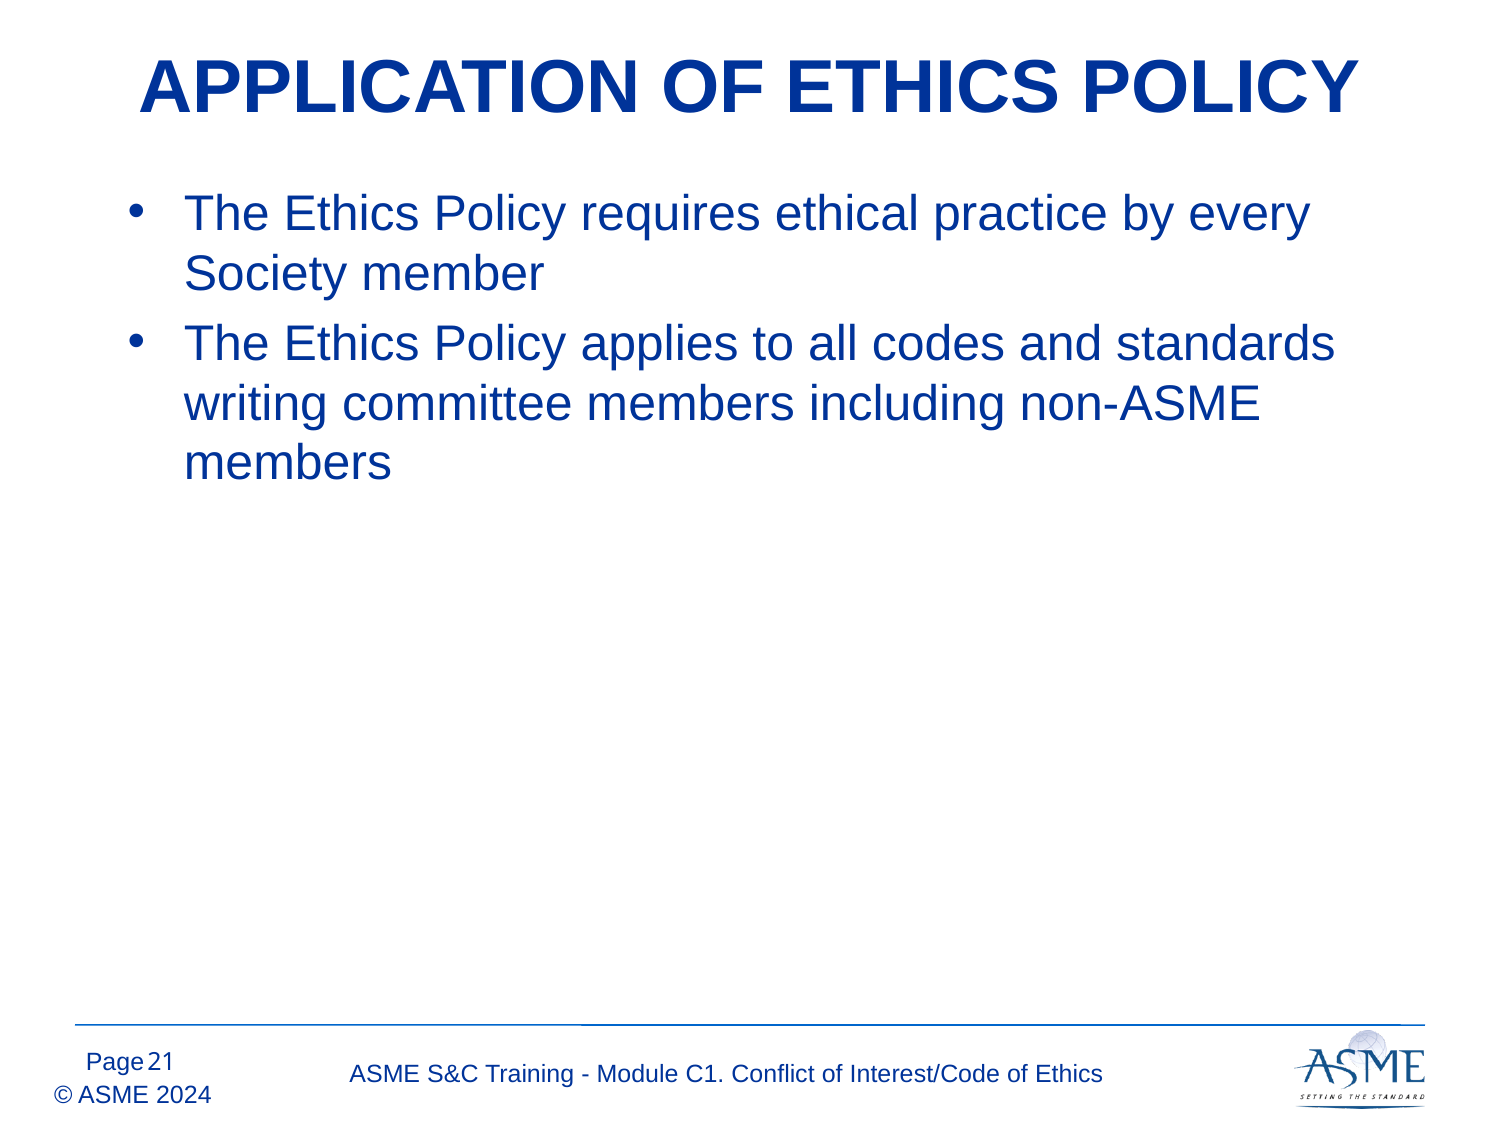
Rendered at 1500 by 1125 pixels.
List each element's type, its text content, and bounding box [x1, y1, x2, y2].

picture [1294, 1030, 1425, 1109]
footer ASME S&C Training - Module C1. Conflict of Interest/Code of Ethics [230, 1050, 1231, 1089]
list The Ethics Policy requires ethical practice by every Society member The Ethics Policy applies to all codes and standards writing committee members including non-ASME members [75, 164, 1425, 960]
slide_number 20 [132, 1037, 204, 1073]
title APPLICATION OF ETHICS POLICY [37, 45, 1463, 121]
